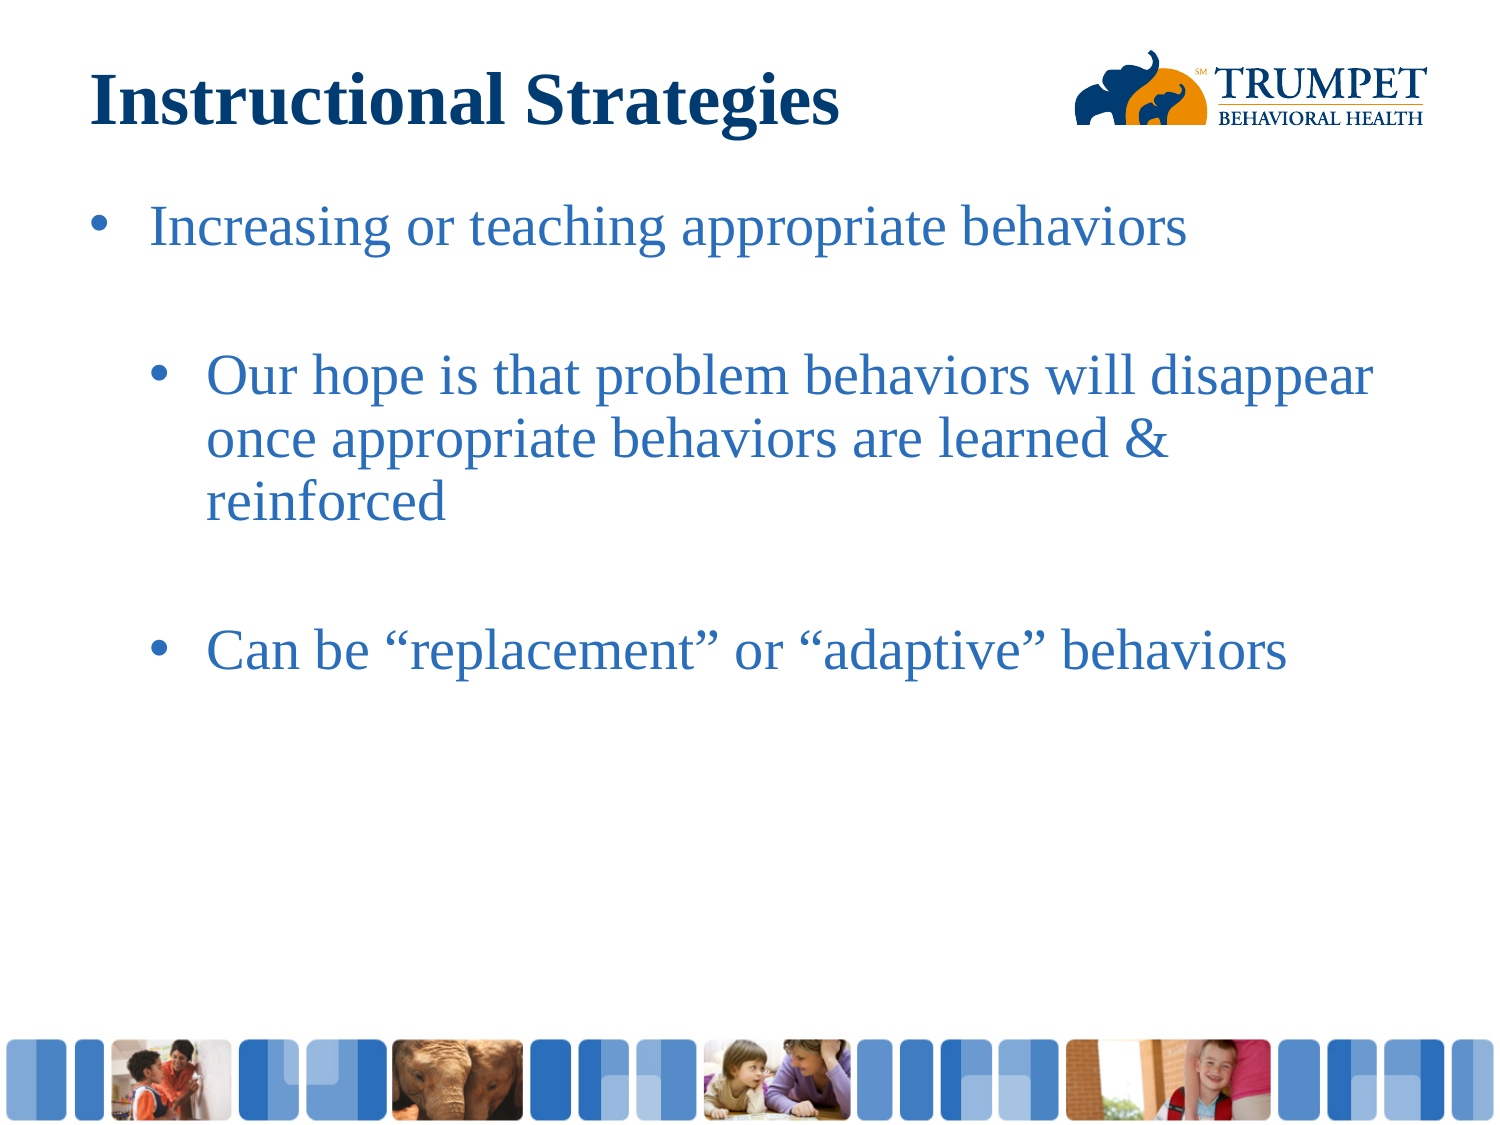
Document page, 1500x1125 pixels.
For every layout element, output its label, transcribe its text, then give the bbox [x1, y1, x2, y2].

title Instructional Strategies [75, 42, 1425, 143]
picture [0, 1033, 1500, 1125]
list Increasing or teaching appropriate behaviors Our hope is that problem behaviors will disappear once appropriate behaviors are learned & reinforced Can be “replacement” or “adaptive” behaviors [75, 187, 1425, 975]
